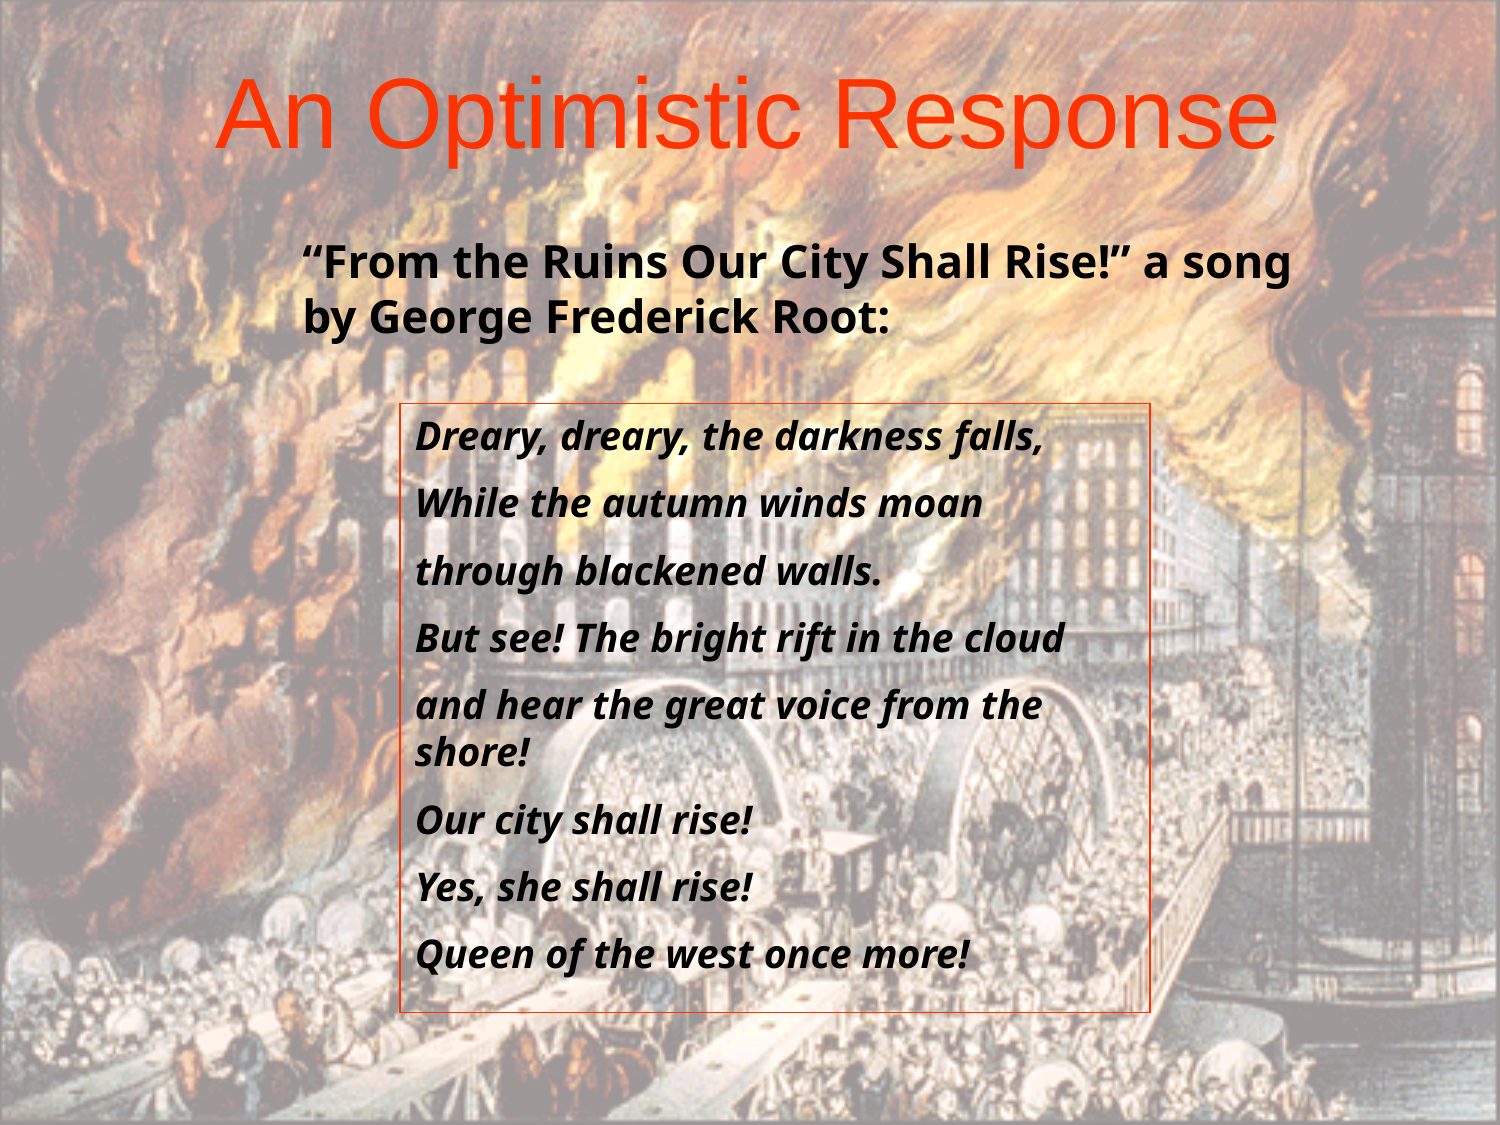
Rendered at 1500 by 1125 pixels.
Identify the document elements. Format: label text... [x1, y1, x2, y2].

text_box Dreary, dreary, the darkness falls, While the autumn winds moan through blackened walls. But see! The bright rift in the cloud and hear the great voice from the shore! Our city shall rise! Yes, she shall rise! Queen of the west once more! [399, 403, 1150, 1013]
text_box “From the Ruins Our City Shall Rise!” a song by George Frederick Root: [287, 224, 1313, 350]
picture [0, 0, 1500, 1125]
text_box [50, 90, 1425, 206]
text_box An Optimistic Response [75, 40, 1450, 176]
